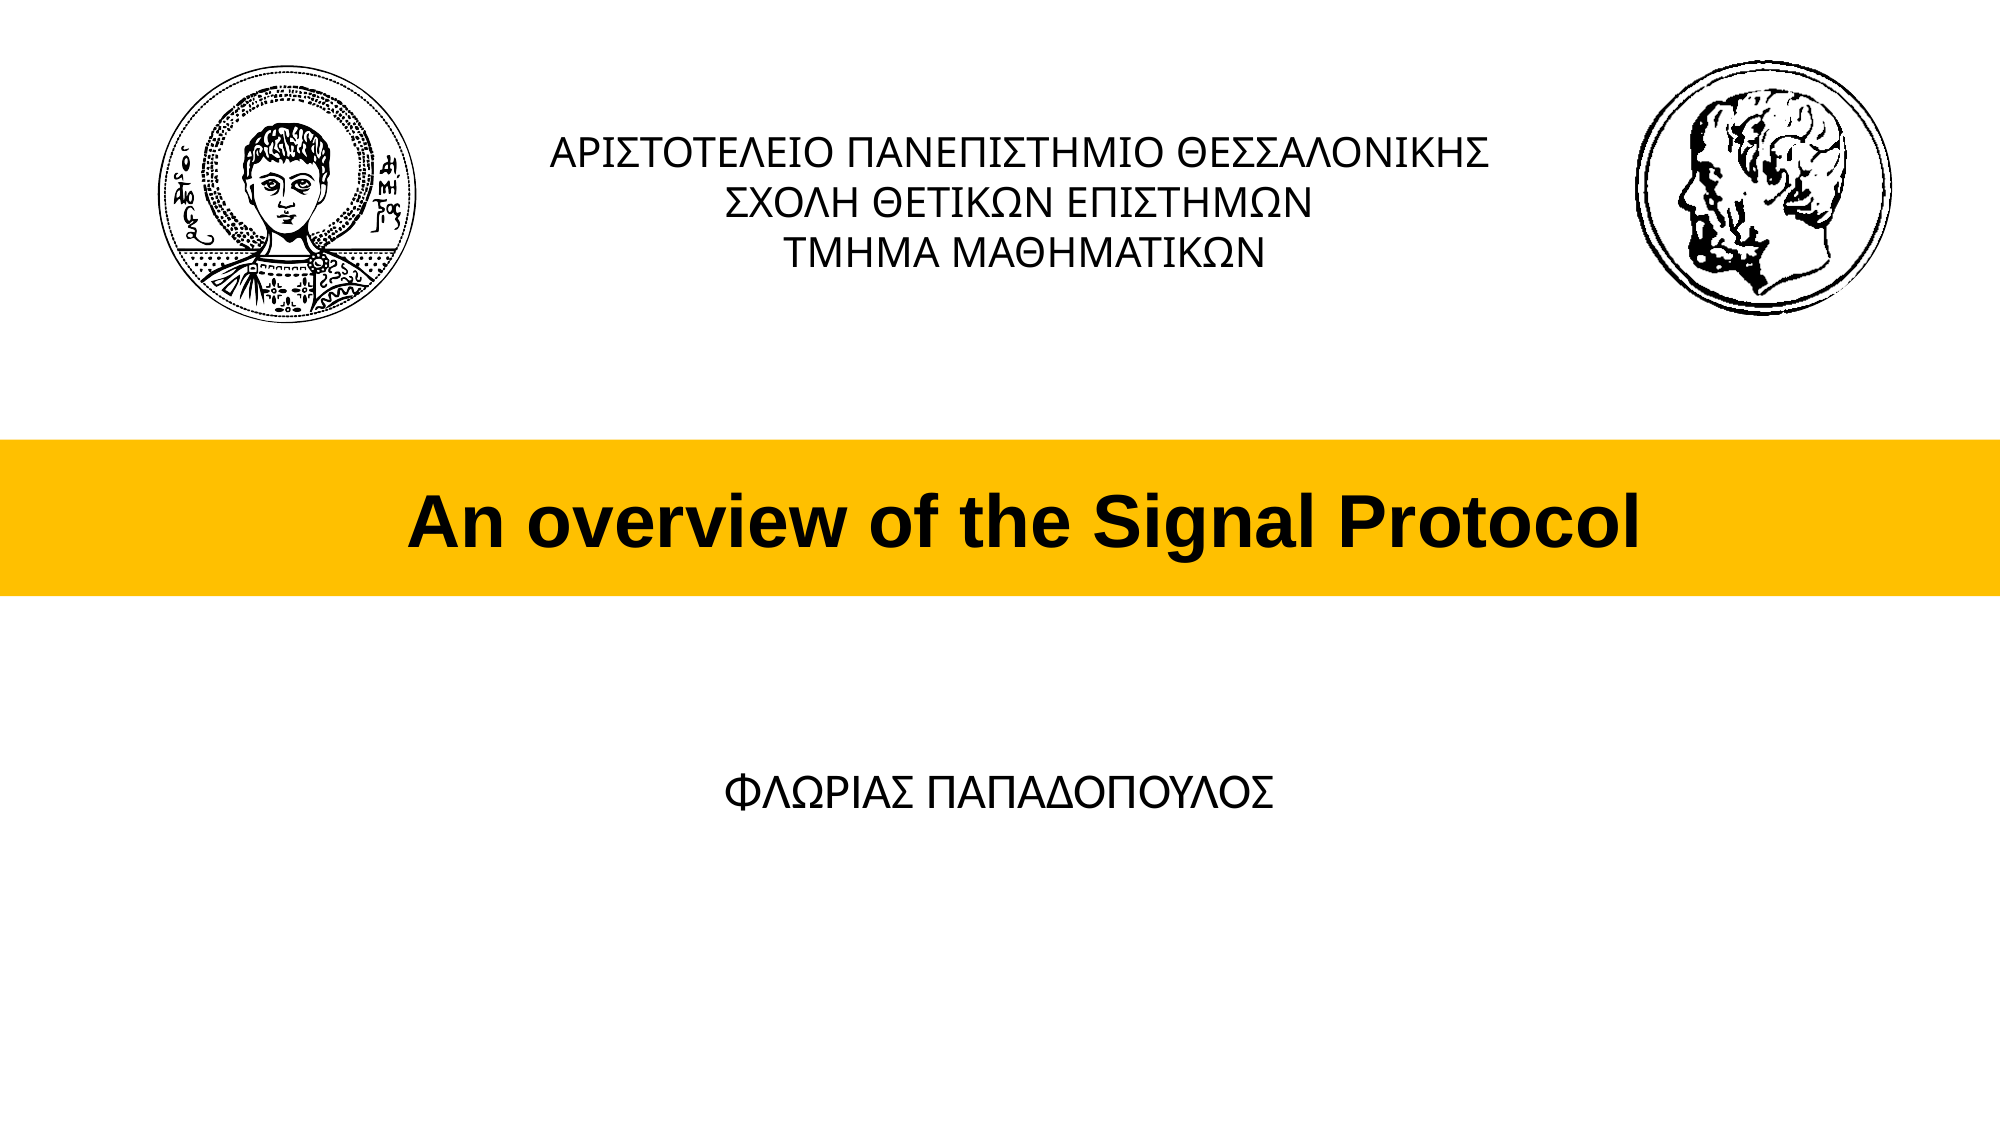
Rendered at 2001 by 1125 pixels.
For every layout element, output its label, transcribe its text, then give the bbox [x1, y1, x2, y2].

picture [1633, 58, 1893, 316]
text_box ΑΡΙΣΤΟΤΕΛΕΙΟ ΠΑΝΕΠΙΣΤΗΜΙΟ ΘΕΣΣΑΛΟΝΙΚΗΣ ΣΧΟΛΗ ΘΕΤΙΚΩΝ ΕΠΙΣΤΗΜΩΝ ΤΜΗΜΑ ΜΑΘΗΜΑΤΙΚΩΝ [438, 118, 1612, 284]
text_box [0, 439, 2000, 597]
text_box ΦΛΩΡΙΑΣ ΠΑΠΑΔΟΠΟΥΛΟΣ [706, 750, 1294, 826]
picture [157, 65, 417, 324]
